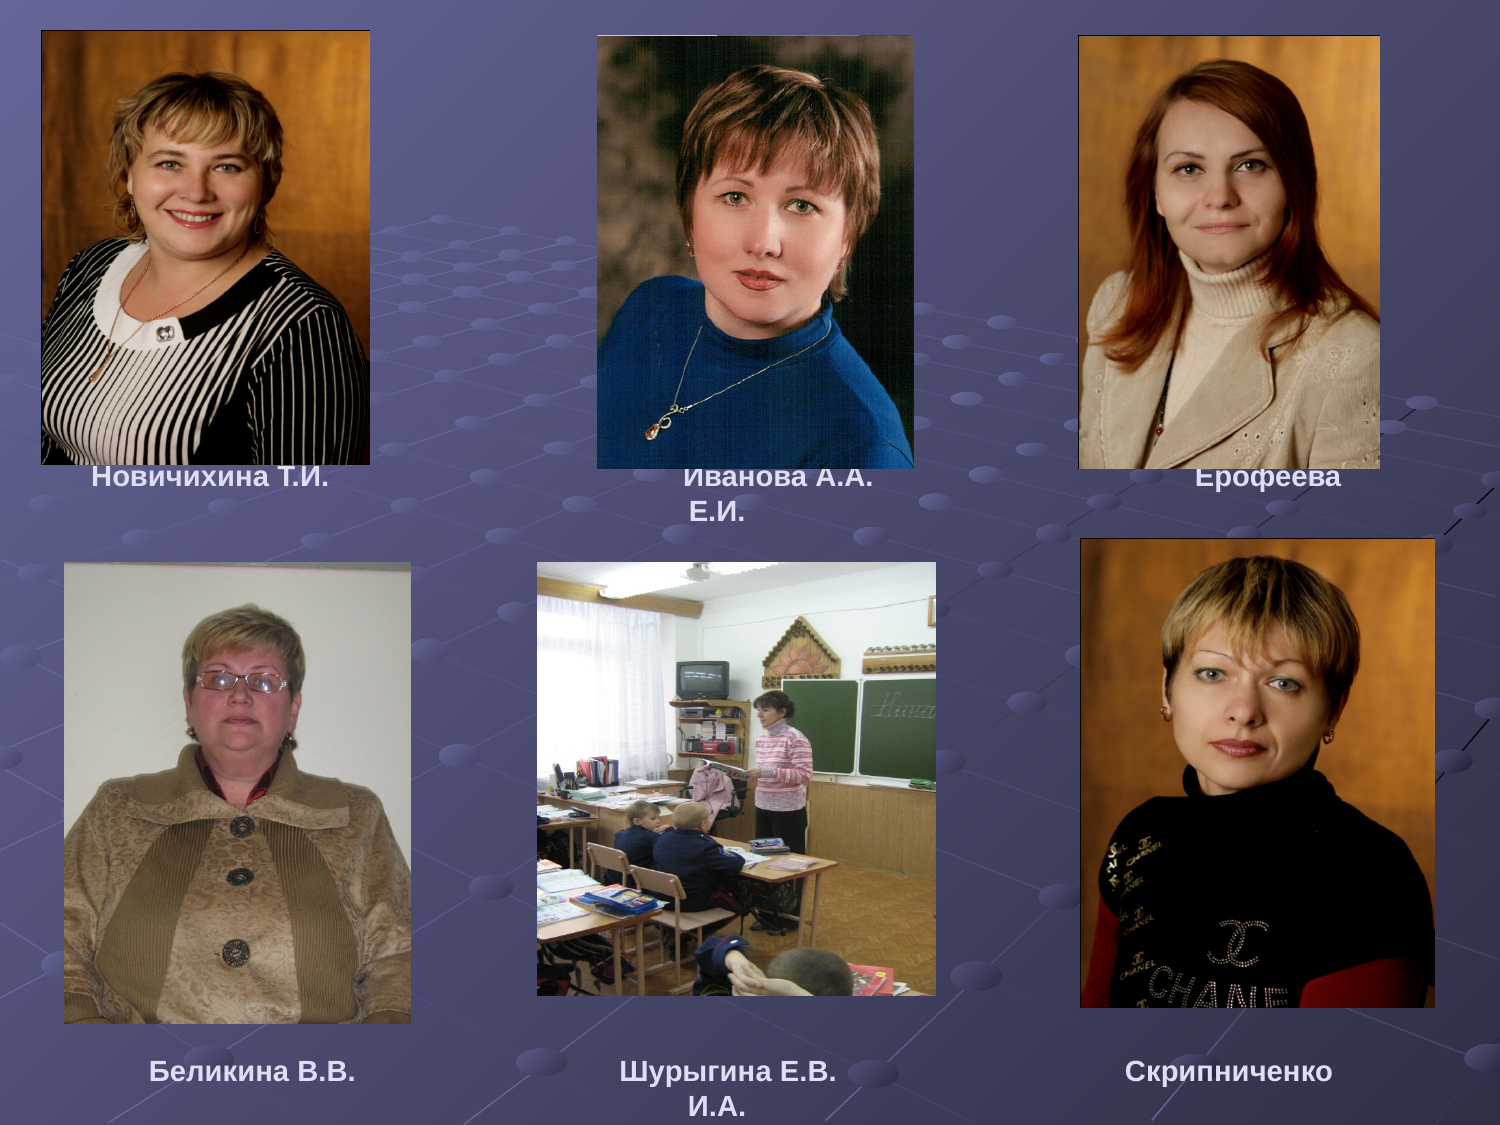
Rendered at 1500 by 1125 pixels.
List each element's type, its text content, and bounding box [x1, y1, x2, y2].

picture [64, 562, 411, 1024]
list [40, 30, 370, 465]
picture [537, 562, 937, 997]
picture [597, 34, 915, 469]
title Новичихина Т.И. Иванова А.А. Ерофеева Е.И. Беликина В.В. Шурыгина Е.В. Скрипниченко И.А. [46, 34, 1388, 1125]
picture [1080, 538, 1435, 1008]
picture [1077, 34, 1381, 469]
